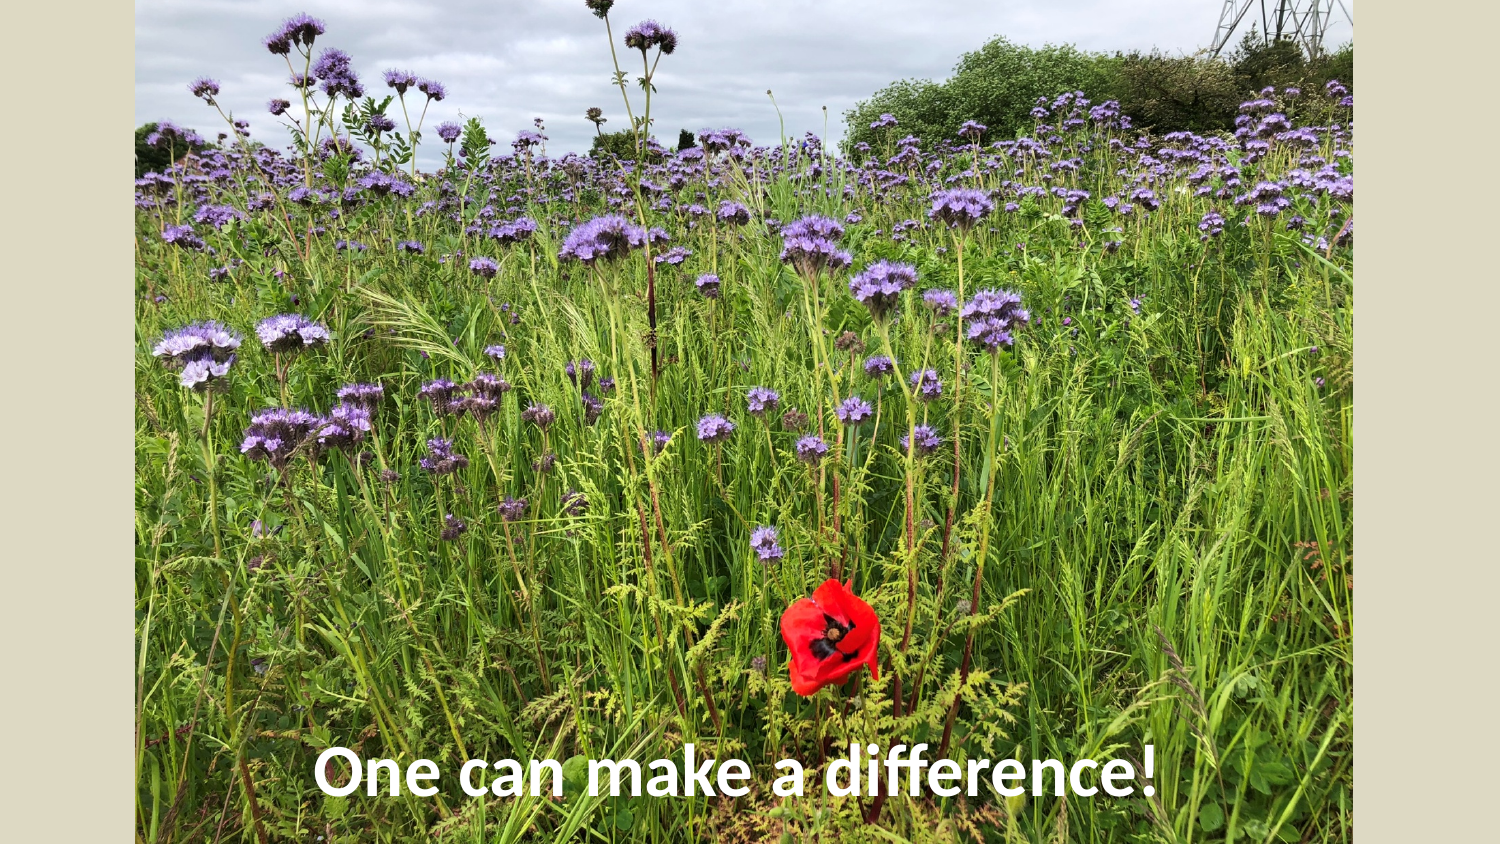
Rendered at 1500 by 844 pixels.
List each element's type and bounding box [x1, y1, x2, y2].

picture [135, 0, 1353, 844]
